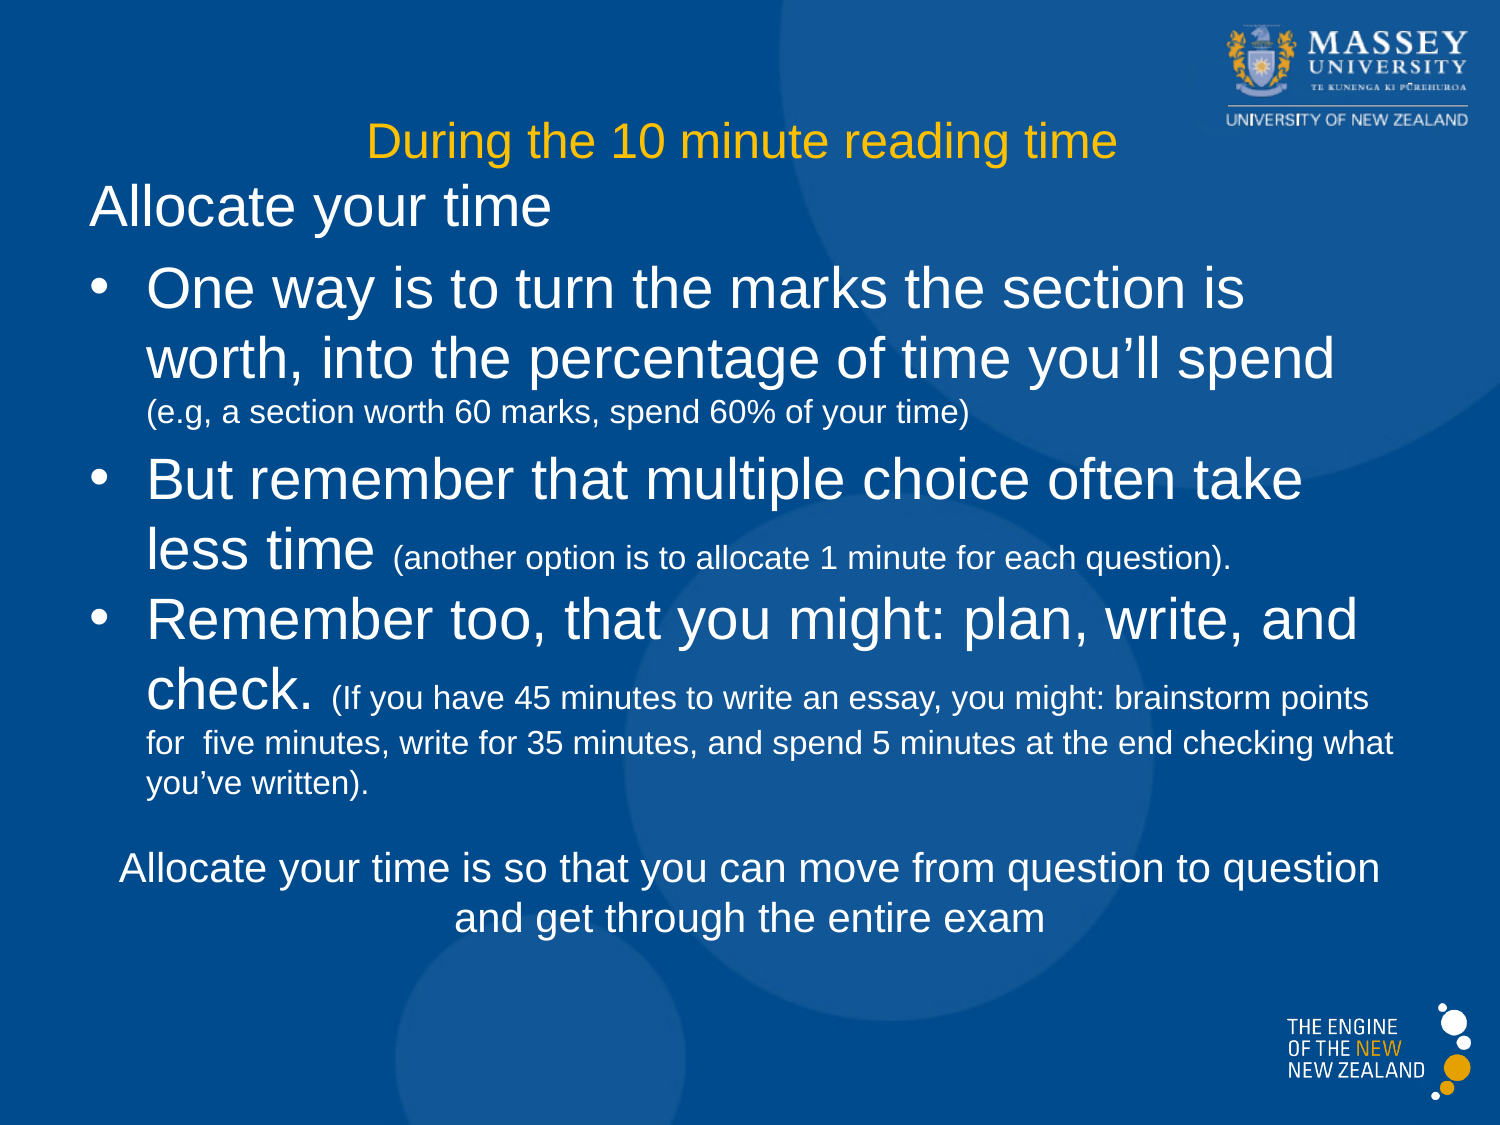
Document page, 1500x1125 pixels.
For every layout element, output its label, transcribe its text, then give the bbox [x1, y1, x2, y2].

picture [0, 0, 1500, 1125]
title During the 10 minute reading time 3 [75, 45, 1425, 160]
list Allocate your time One way is to turn the marks the section is worth, into the percentage of time you’ll spend (e.g, a section worth 60 marks, spend 60% of your time) But remember that multiple choice often take less time (another option is to allocate 1 minute for each question). Remember too, that you might: plan, write, and check. (If you have 45 minutes to write an essay, you might: brainstorm points for five minutes, write for 35 minutes, and spend 5 minutes at the end checking what you’ve written). Allocate your time is so that you can move from question to question and get through the entire exam [75, 160, 1425, 1005]
